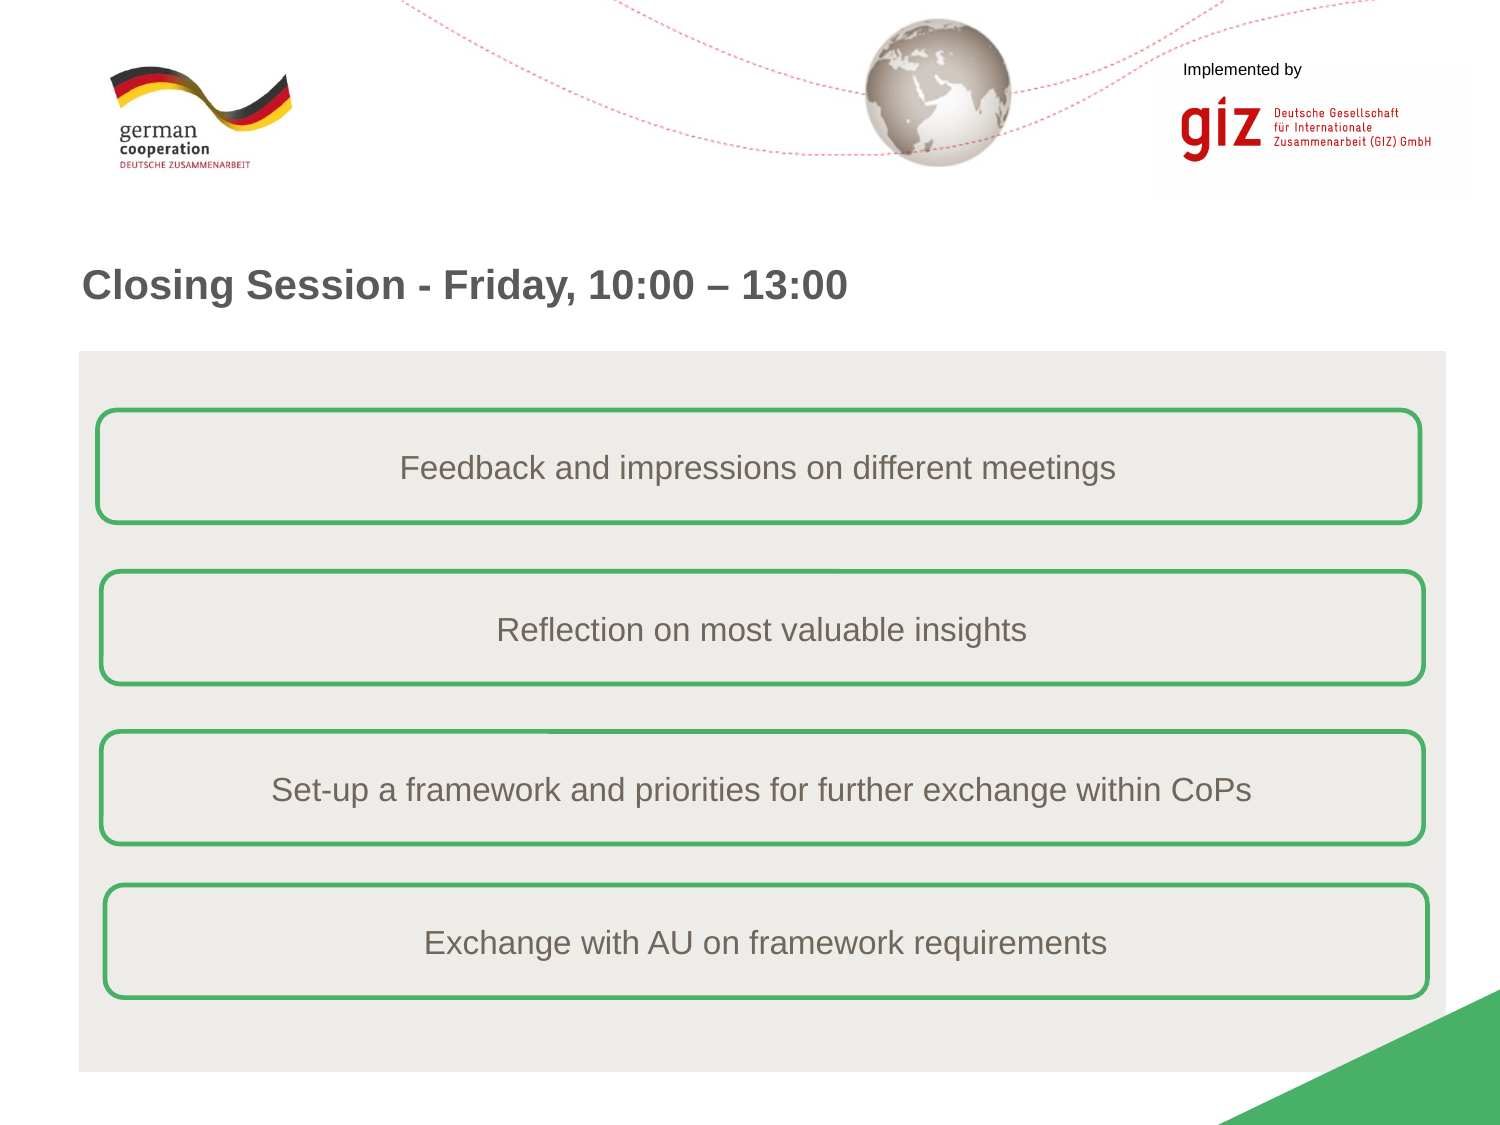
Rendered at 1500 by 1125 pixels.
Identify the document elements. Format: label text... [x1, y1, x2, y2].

text_box Exchange with AU on framework requirements [104, 884, 1428, 998]
text_box Reflection on most valuable insights [101, 571, 1424, 684]
text_box [110, 238, 1433, 351]
text_box Set-up a framework and priorities for further exchange within CoPs [101, 731, 1424, 845]
picture [402, 0, 1500, 199]
text_box Closing Session - Friday, 10:00 – 13:00 [67, 250, 1041, 321]
text_box [79, 351, 1446, 1072]
text_box [1217, 989, 1500, 1125]
text_box Feedback and impressions on different meetings [97, 410, 1420, 523]
picture [69, 51, 336, 220]
